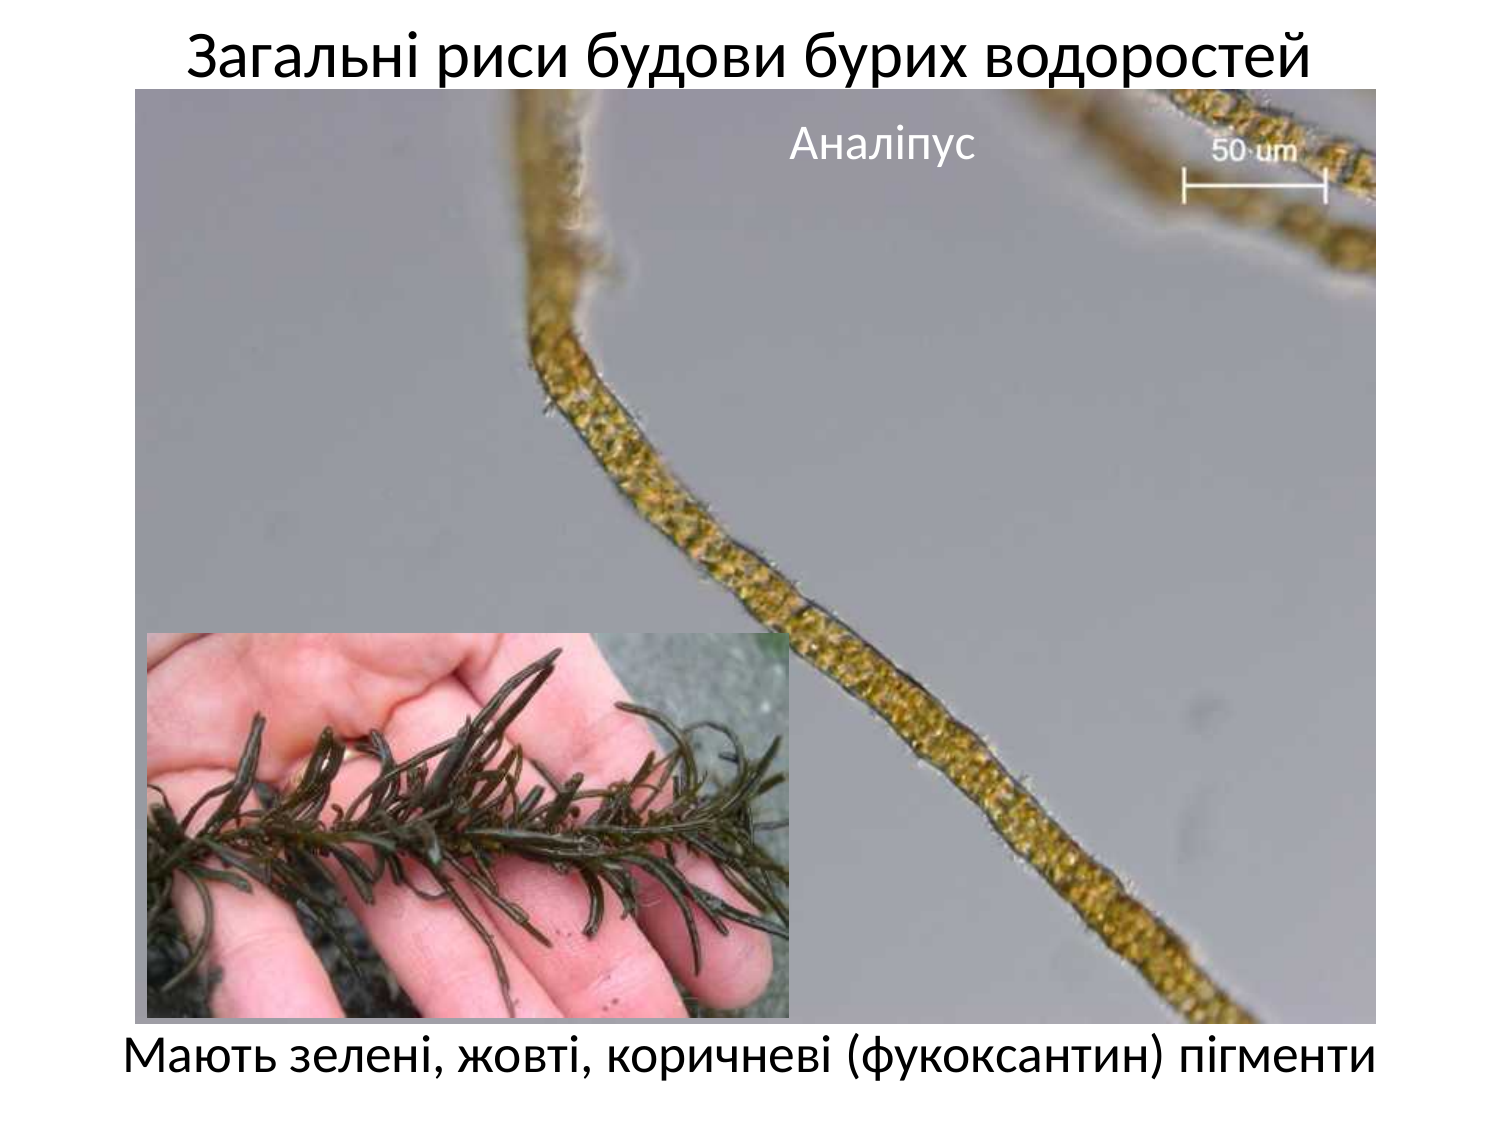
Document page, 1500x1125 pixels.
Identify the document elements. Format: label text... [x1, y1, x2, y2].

picture [135, 89, 1377, 1025]
title Загальні риси будови бурих водоростей [75, 0, 1425, 102]
list Мають зелені, жовті, коричневі (фукоксантин) пігменти [75, 1011, 1425, 1106]
